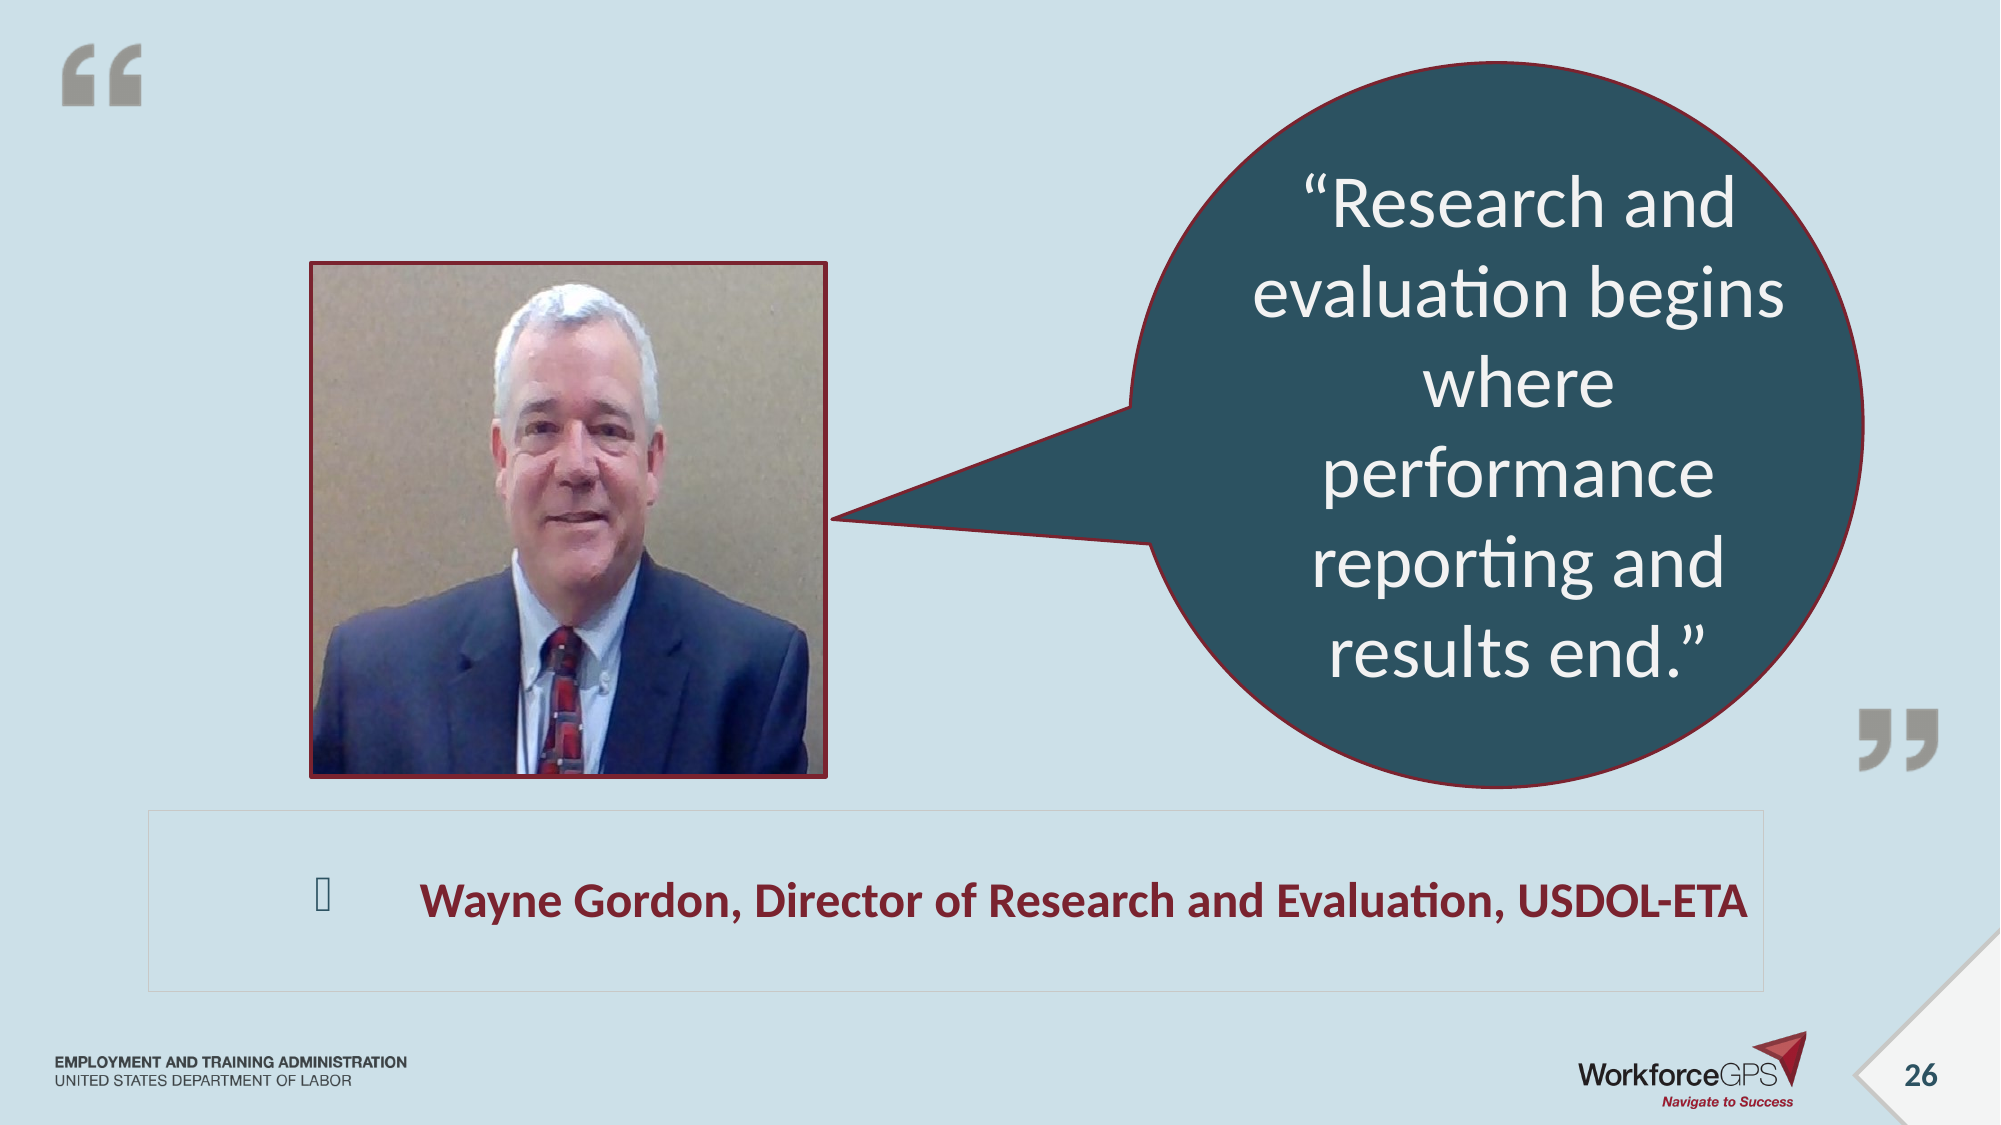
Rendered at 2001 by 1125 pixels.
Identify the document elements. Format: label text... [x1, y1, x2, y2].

text_box “Research and evaluation begins where performance reporting and results end.” [1207, 144, 1832, 700]
picture [313, 265, 824, 775]
text_box [1832, 275, 1865, 576]
list Wayne Gordon, Director of Research and Evaluation, USDOL-ETA [148, 810, 1764, 992]
text_box [1262, 61, 1731, 144]
picture [1823, 663, 1974, 814]
picture [26, 0, 177, 150]
text_box [1255, 700, 1738, 790]
text_box [830, 200, 1207, 651]
slide_number 26 [1867, 1042, 1975, 1103]
